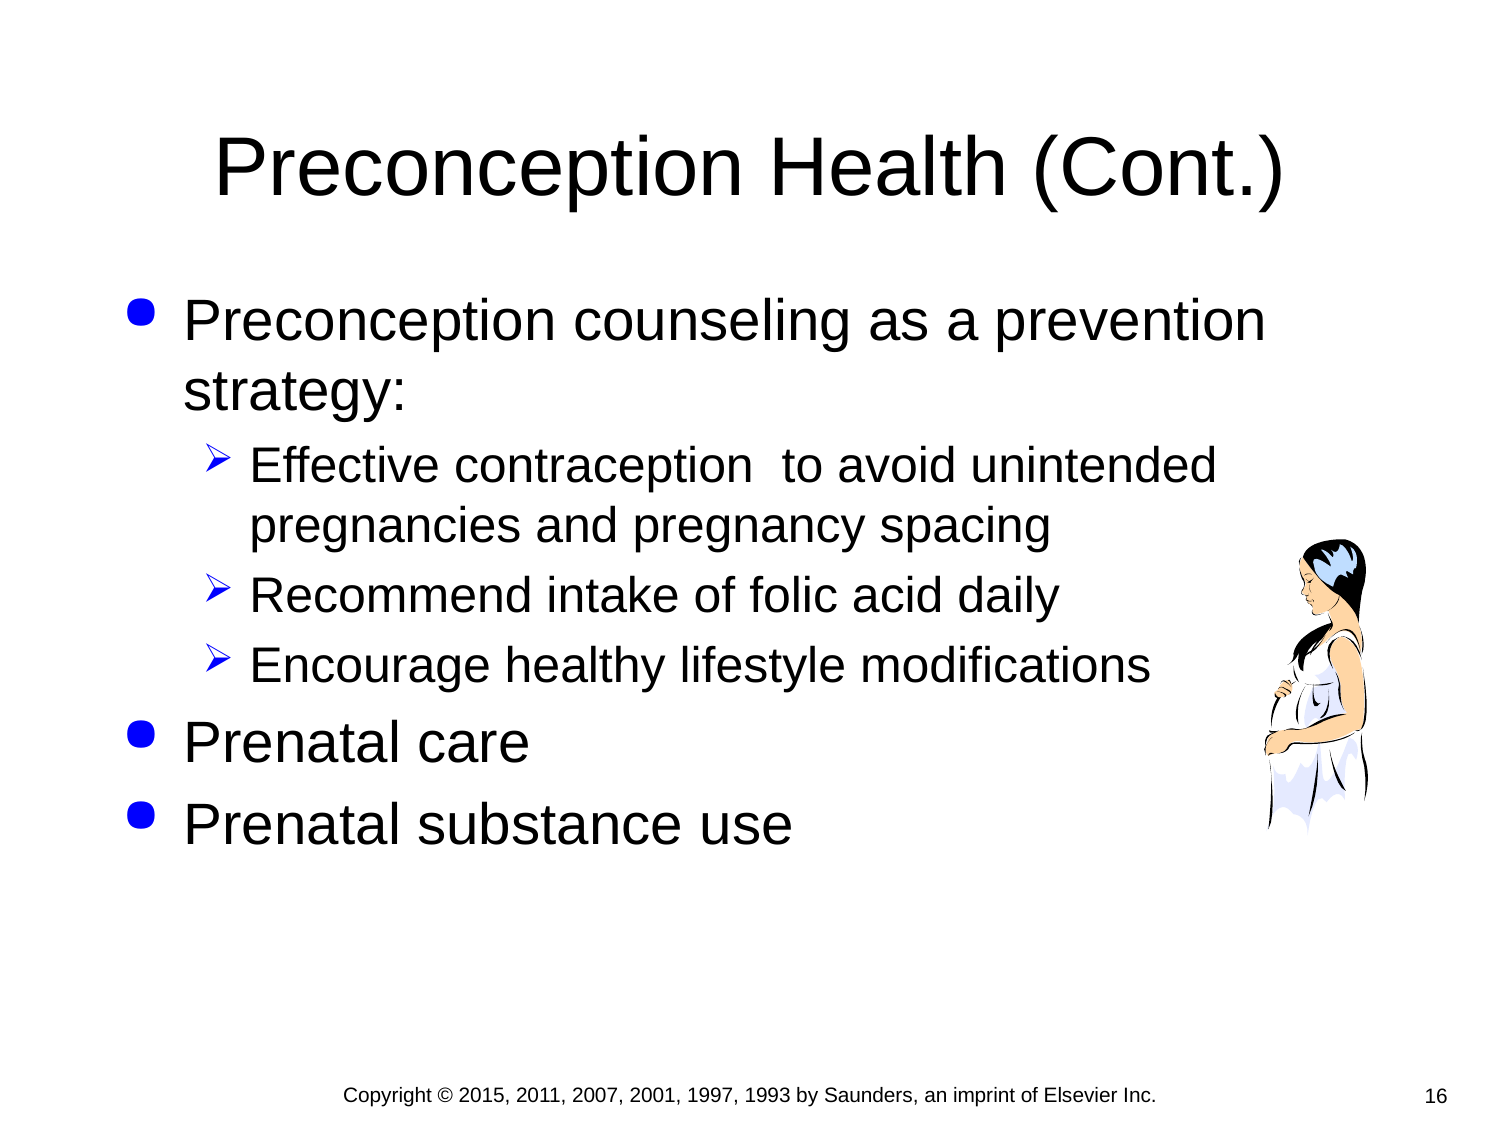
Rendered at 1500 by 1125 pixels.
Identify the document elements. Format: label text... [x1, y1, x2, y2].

slide_number 16 [1362, 1065, 1463, 1125]
list Preconception counseling as a prevention strategy: Effective contraception to avoid unintended pregnancies and pregnancy spacing Recommend intake of folic acid daily Encourage healthy lifestyle modifications Prenatal care Prenatal substance use [112, 275, 1388, 1038]
footer Copyright © 2015, 2011, 2007, 2001, 1997, 1993 by Saunders, an imprint of Elsevier Inc. [187, 1062, 1313, 1125]
picture [1252, 537, 1376, 836]
title Preconception Health (Cont.) [112, 75, 1388, 250]
